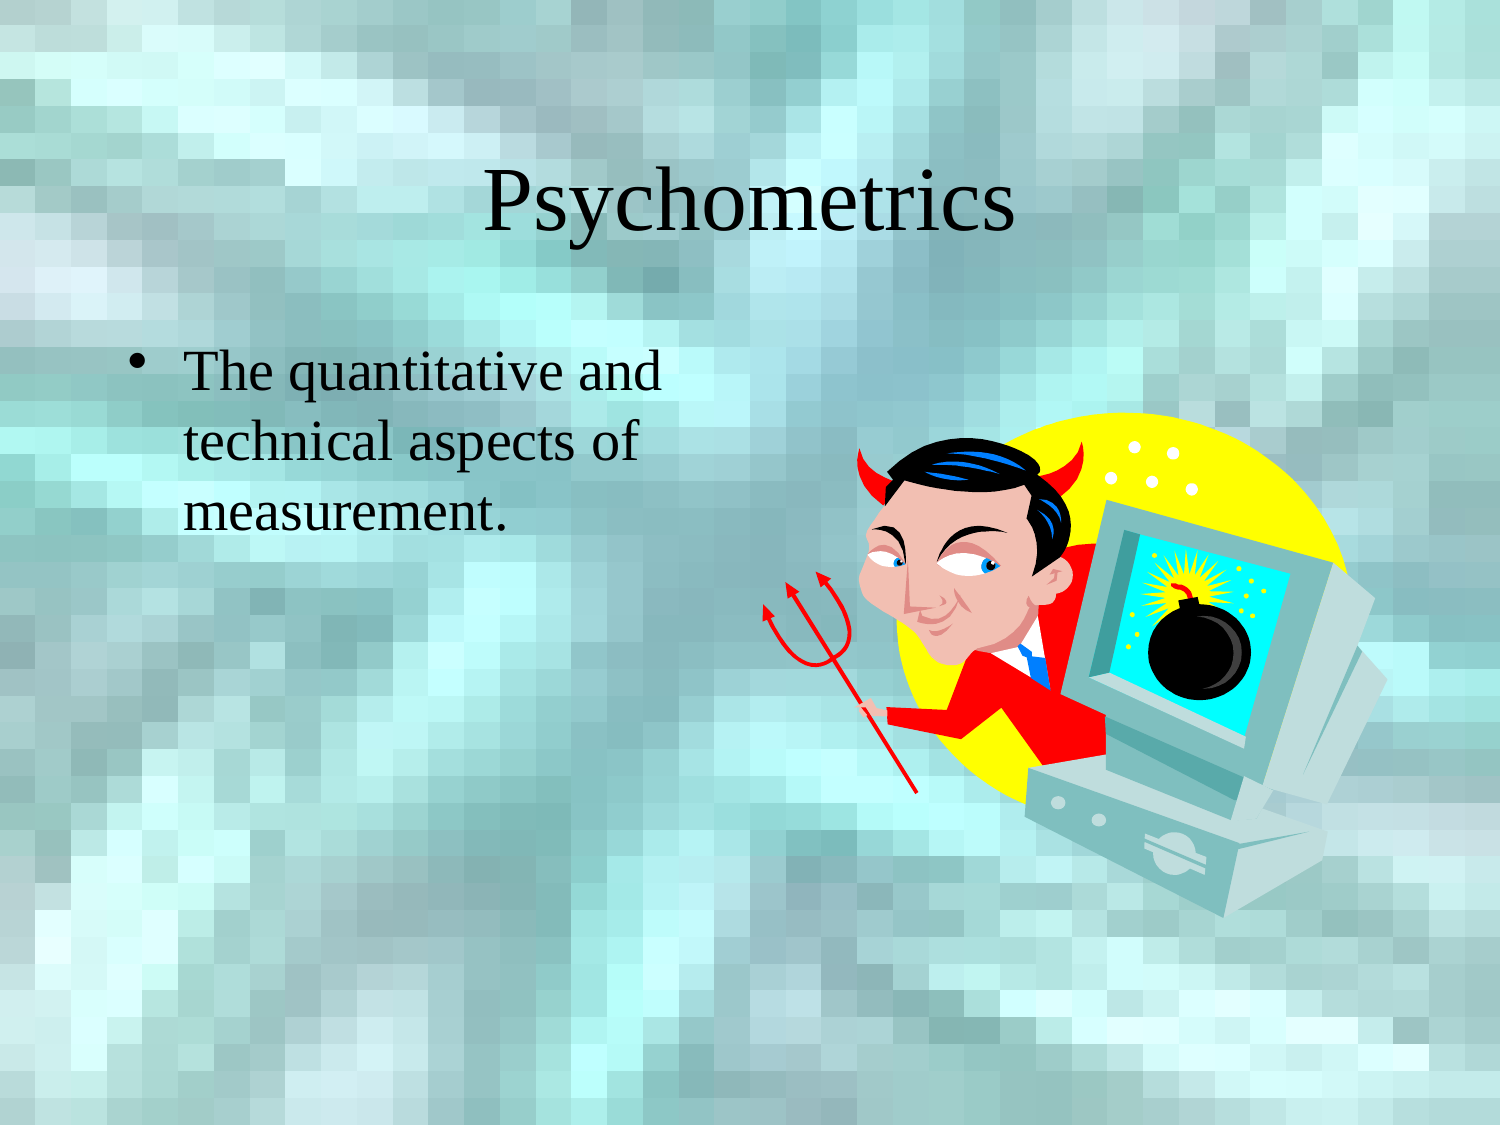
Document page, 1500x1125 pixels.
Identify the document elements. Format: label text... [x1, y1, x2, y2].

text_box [762, 406, 1388, 919]
list The quantitative and technical aspects of measurement. [112, 324, 738, 1001]
picture [0, 0, 1500, 1125]
title Psychometrics [112, 99, 1388, 288]
